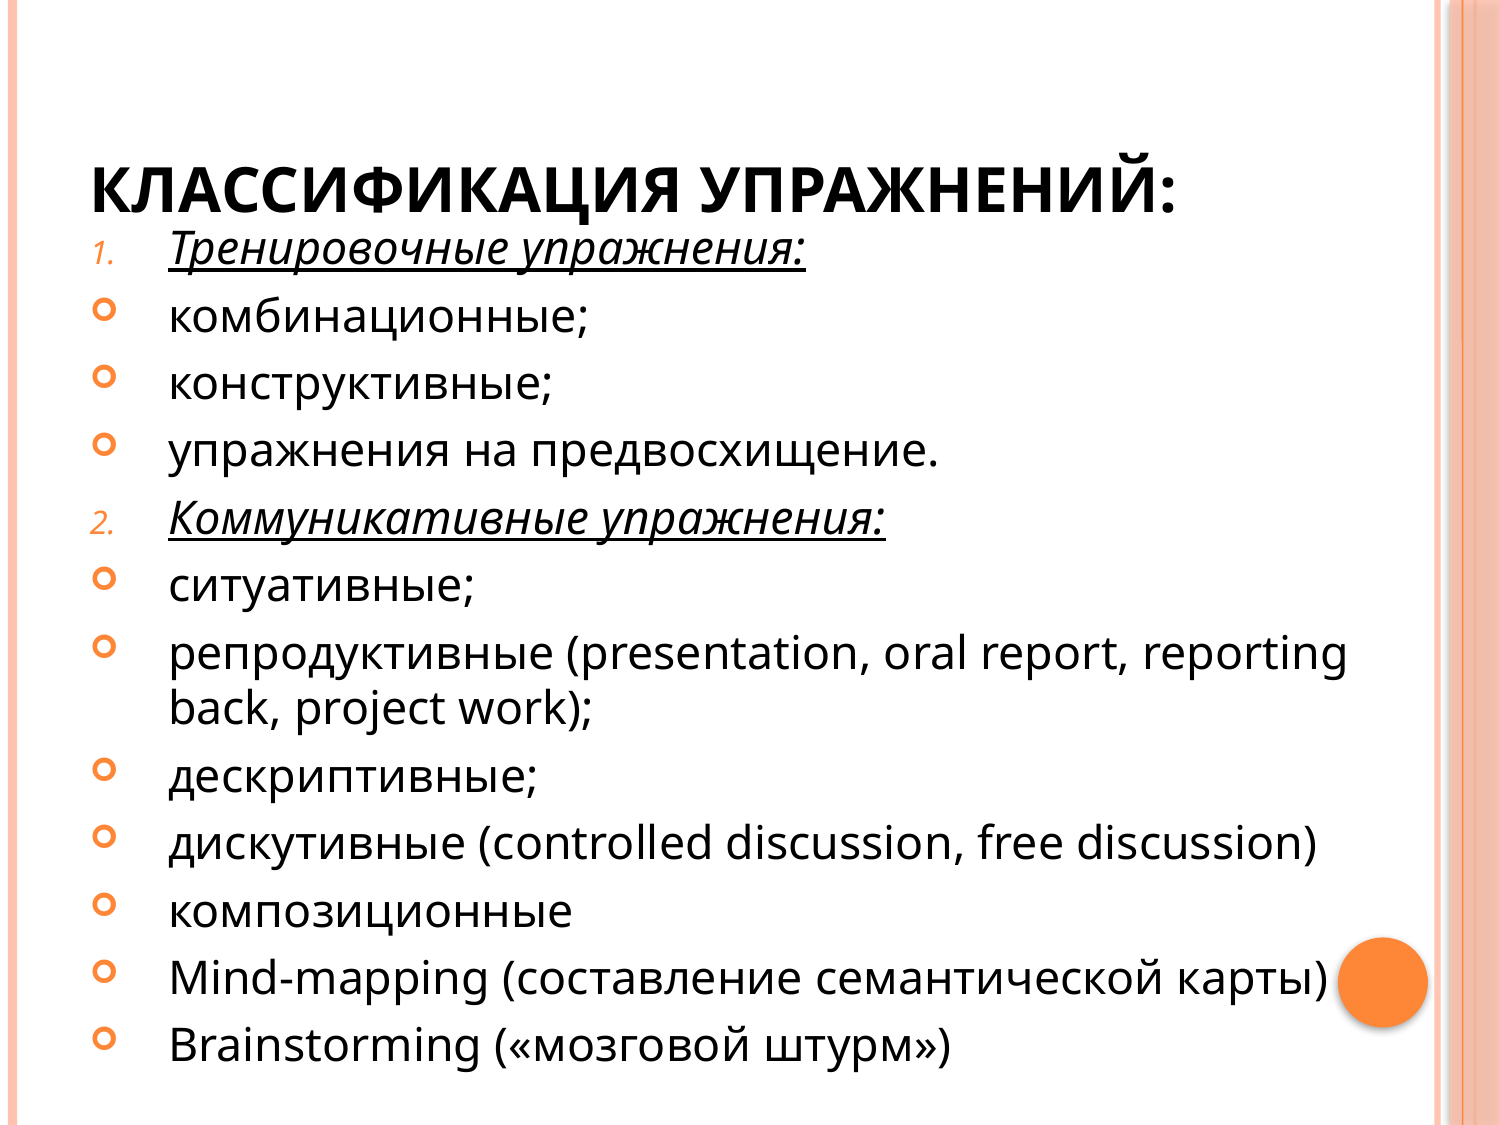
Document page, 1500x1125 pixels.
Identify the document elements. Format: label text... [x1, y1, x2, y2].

title Классификация упражнений: [75, 45, 1300, 210]
list Тренировочные упражнения: комбинационные; конструктивные; упражнения на предвосхищение. Коммуникативные упражнения: cитуативные; репродуктивные (presentation, oral report, reporting back, project work); дескриптивные; дискутивные (controlled discussion, free discussion) композиционные Mind-mapping (составление семантической карты) Brainstorming («мозговой штурм») [75, 210, 1425, 1090]
